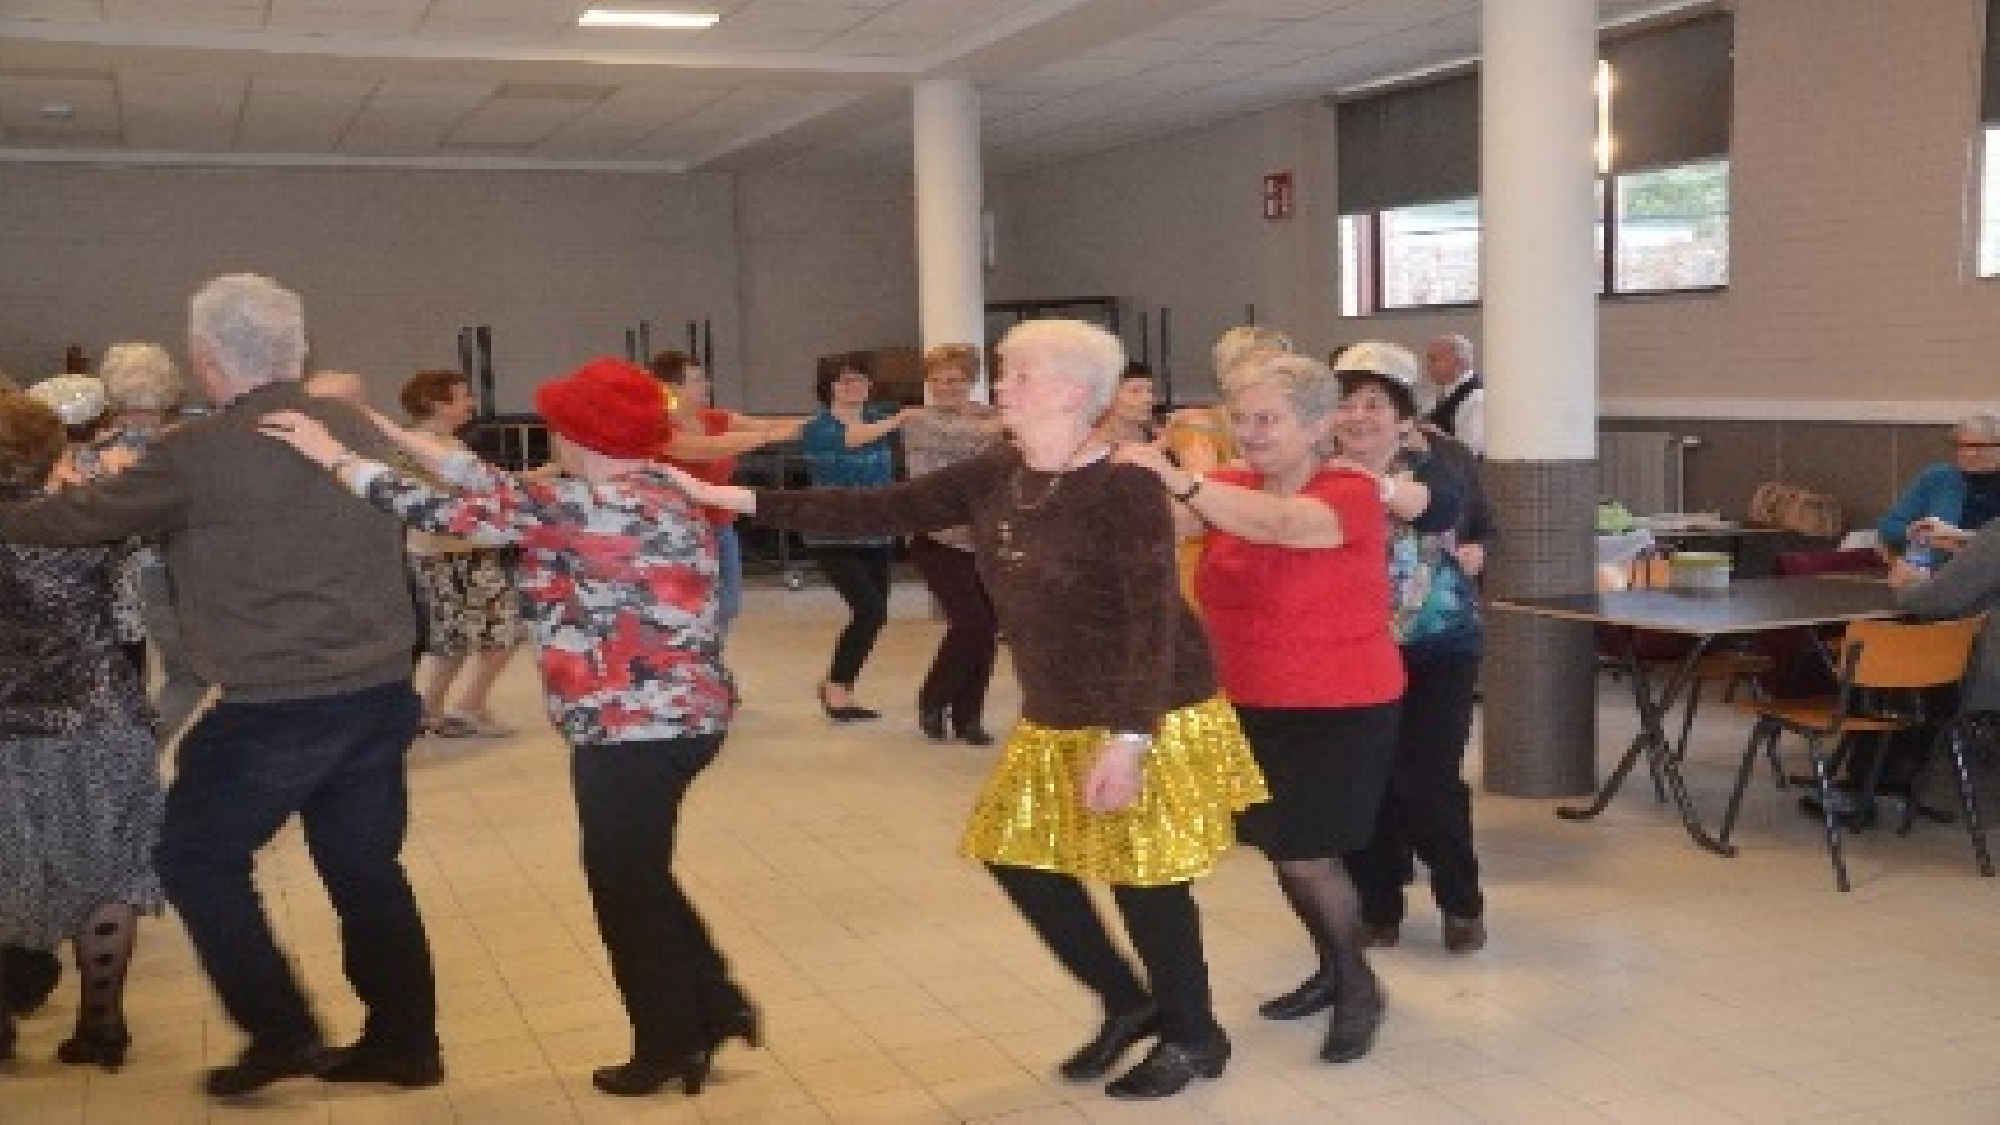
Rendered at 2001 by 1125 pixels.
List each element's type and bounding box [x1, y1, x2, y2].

list [0, 0, 2000, 1125]
